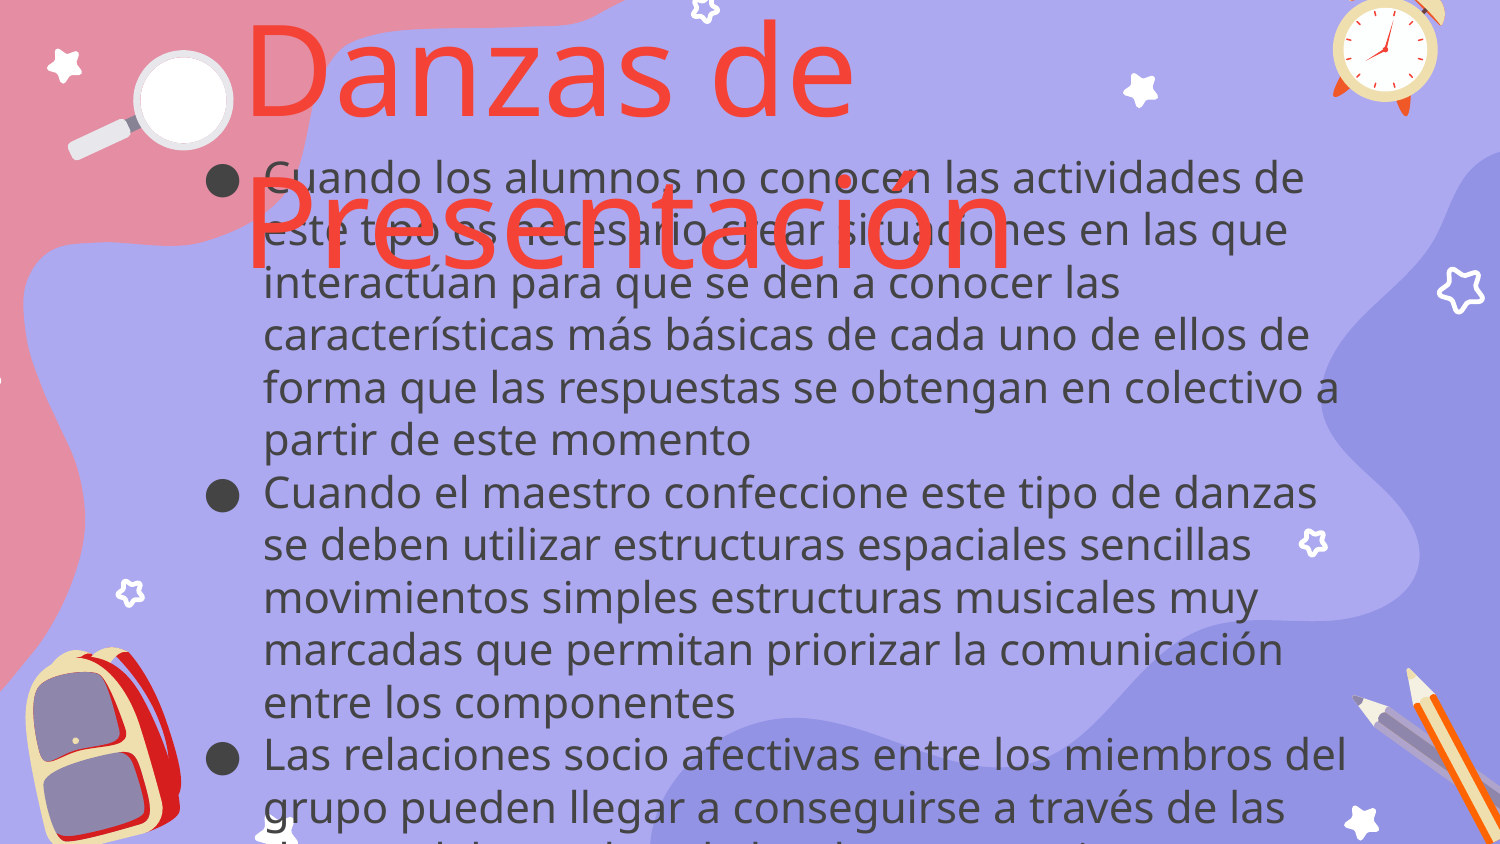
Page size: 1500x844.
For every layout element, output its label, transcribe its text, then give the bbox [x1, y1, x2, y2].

subtitle Cuando los alumnos no conocen las actividades de este tipo es necesario crear situaciones en las que interactúan para que se den a conocer las características más básicas de cada uno de ellos de forma que las respuestas se obtengan en colectivo a partir de este momento Cuando el maestro confeccione este tipo de danzas se deben utilizar estructuras espaciales sencillas movimientos simples estructuras musicales muy marcadas que permitan priorizar la comunicación entre los componentes Las relaciones socio afectivas entre los miembros del grupo pueden llegar a conseguirse a través de las danzas del mundo y de las danzas creativas [172, 450, 1366, 584]
text_box Danzas de Presentación [226, 0, 1407, 309]
